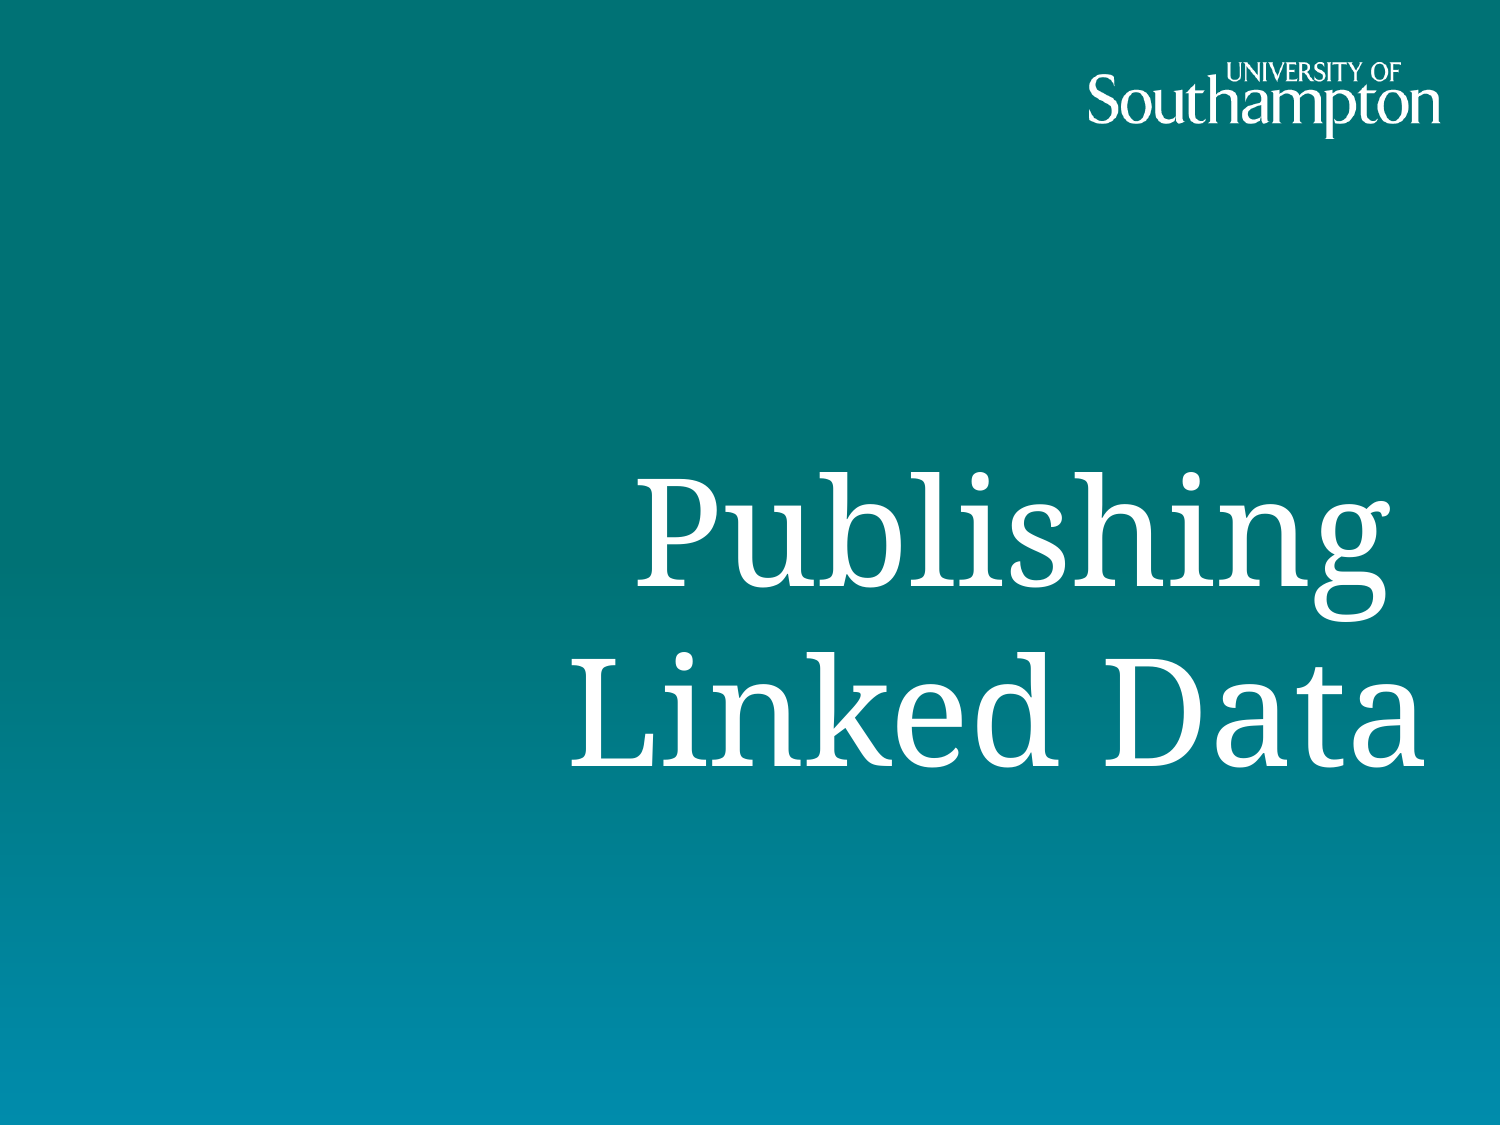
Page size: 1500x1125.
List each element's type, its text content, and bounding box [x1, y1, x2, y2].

picture [1089, 62, 1441, 139]
title Publishing Linked Data [52, 278, 1448, 954]
